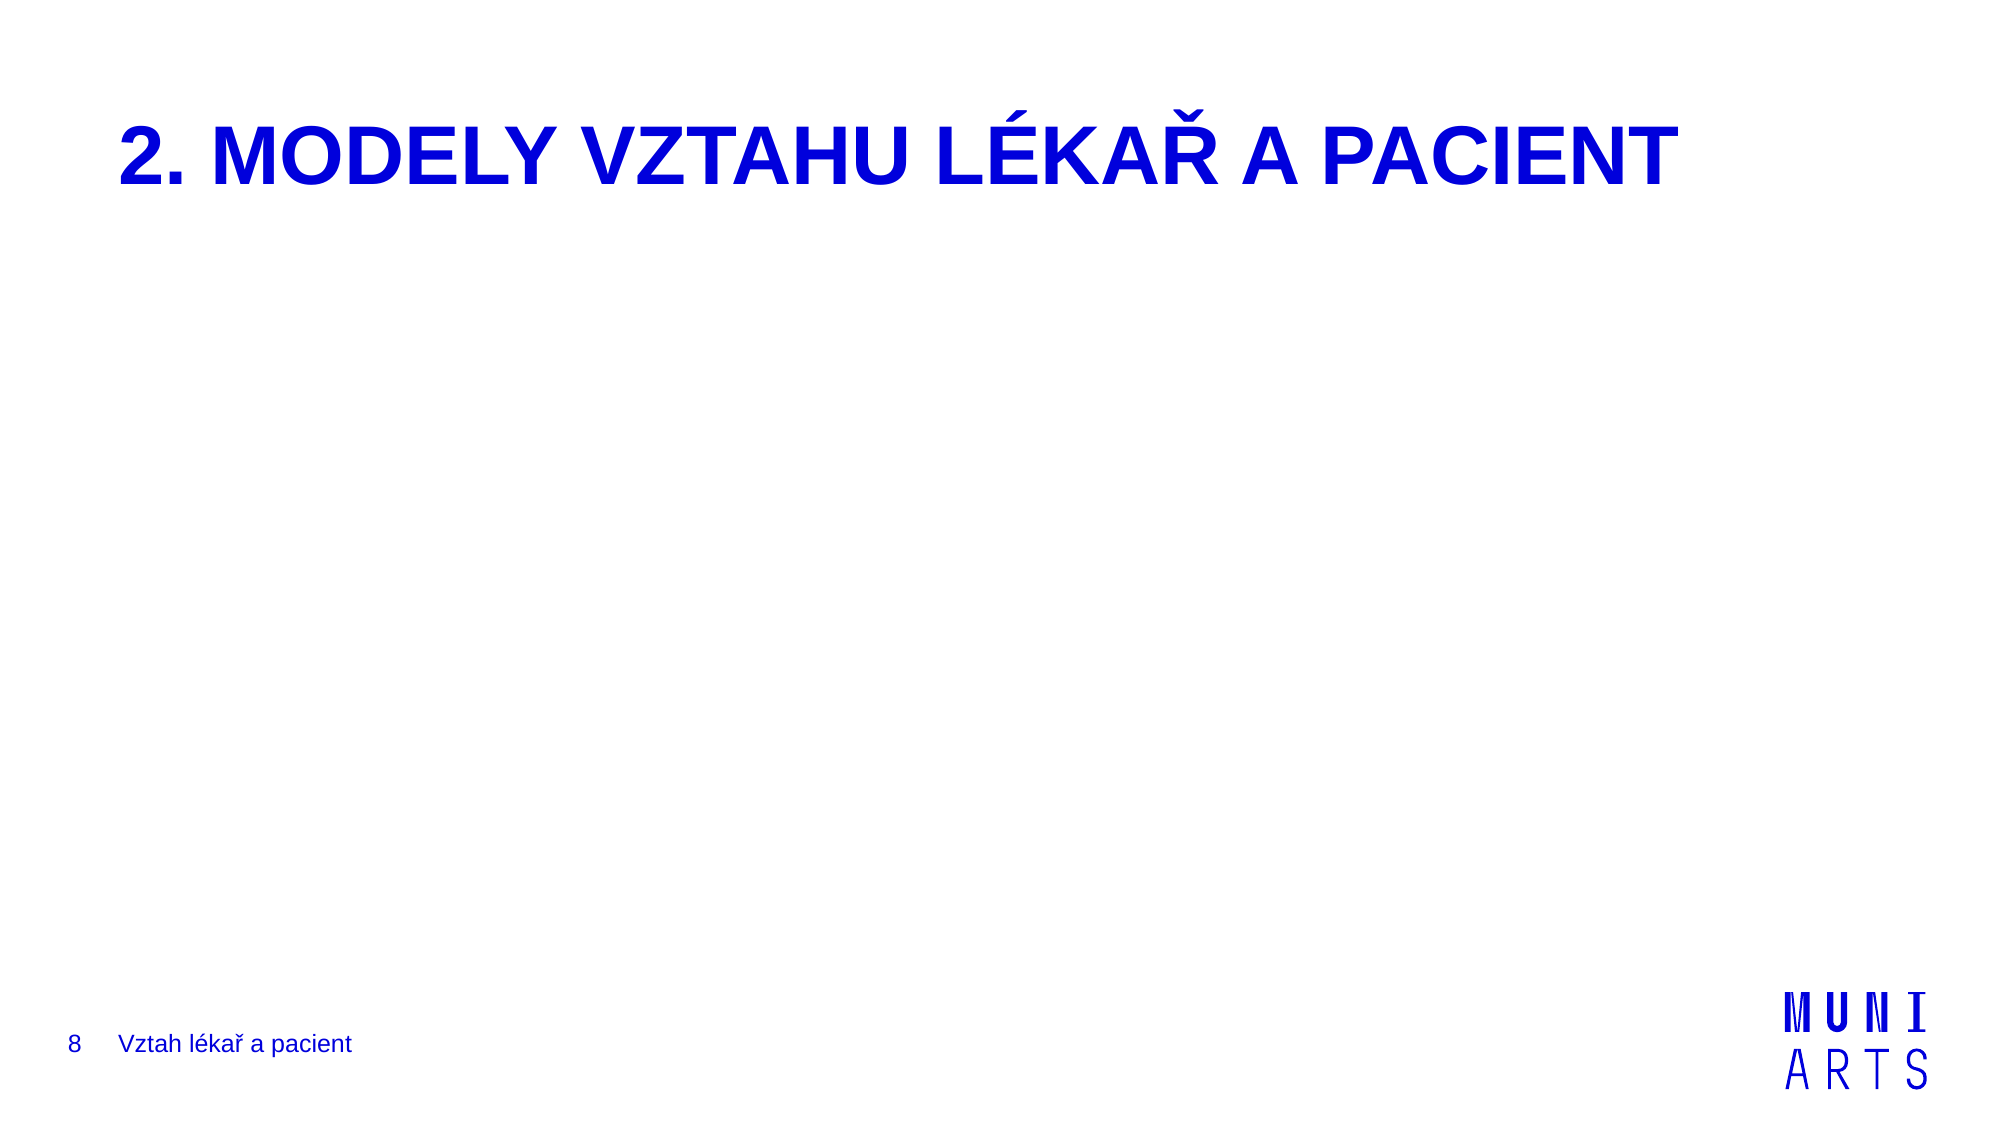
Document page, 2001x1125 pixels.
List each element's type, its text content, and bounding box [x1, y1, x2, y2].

title 2. MODELY VZTAHU LÉKAŘ A PACIENT [118, 118, 1883, 193]
footer Vztah lékař a pacient [118, 1021, 1418, 1063]
slide_number 8 [67, 1021, 110, 1063]
